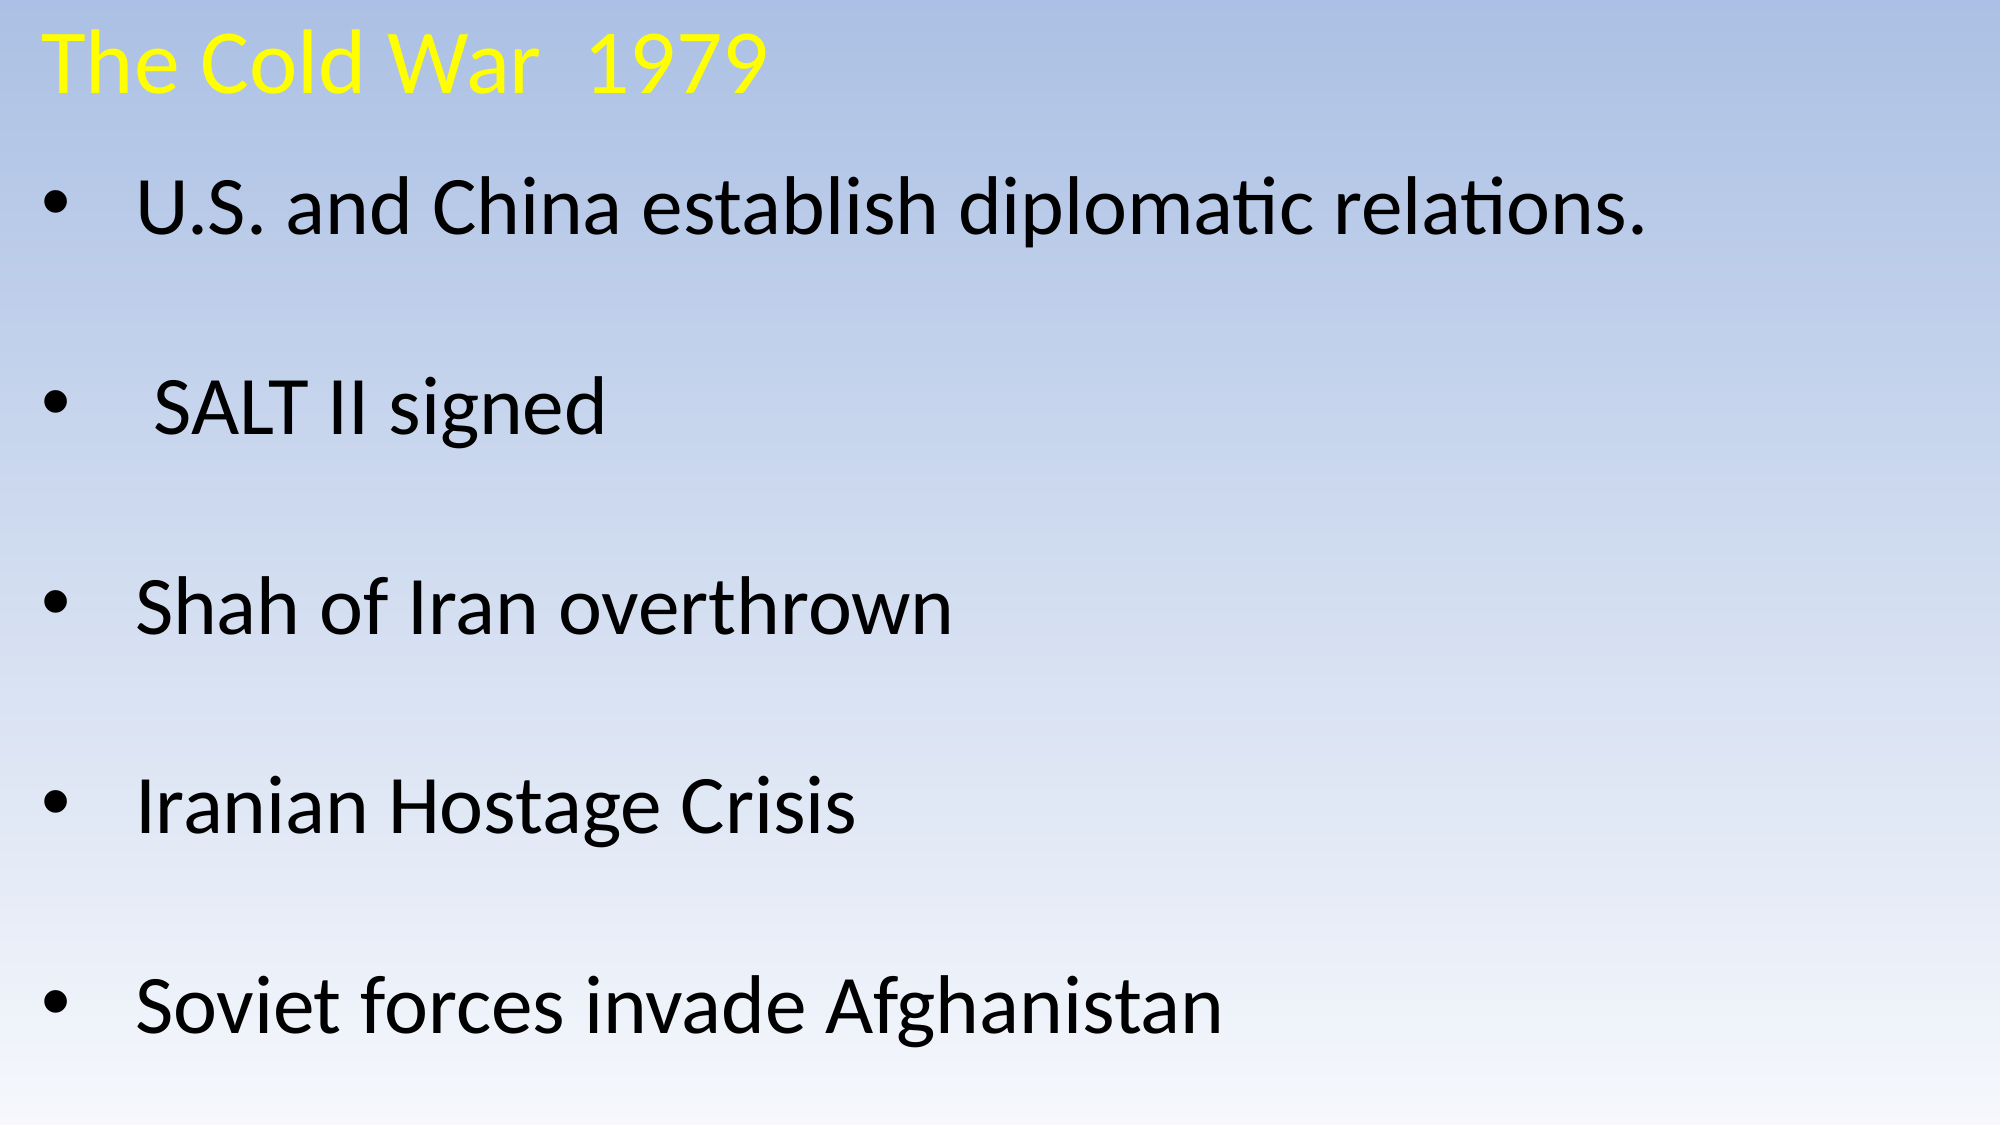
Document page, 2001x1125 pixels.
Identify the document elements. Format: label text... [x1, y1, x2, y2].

text_box U.S. and China establish diplomatic relations. SALT II signed Shah of Iran overthrown Iranian Hostage Crisis Soviet forces invade Afghanistan [26, 143, 2000, 1058]
text_box The Cold War 1979 [26, 0, 1753, 120]
